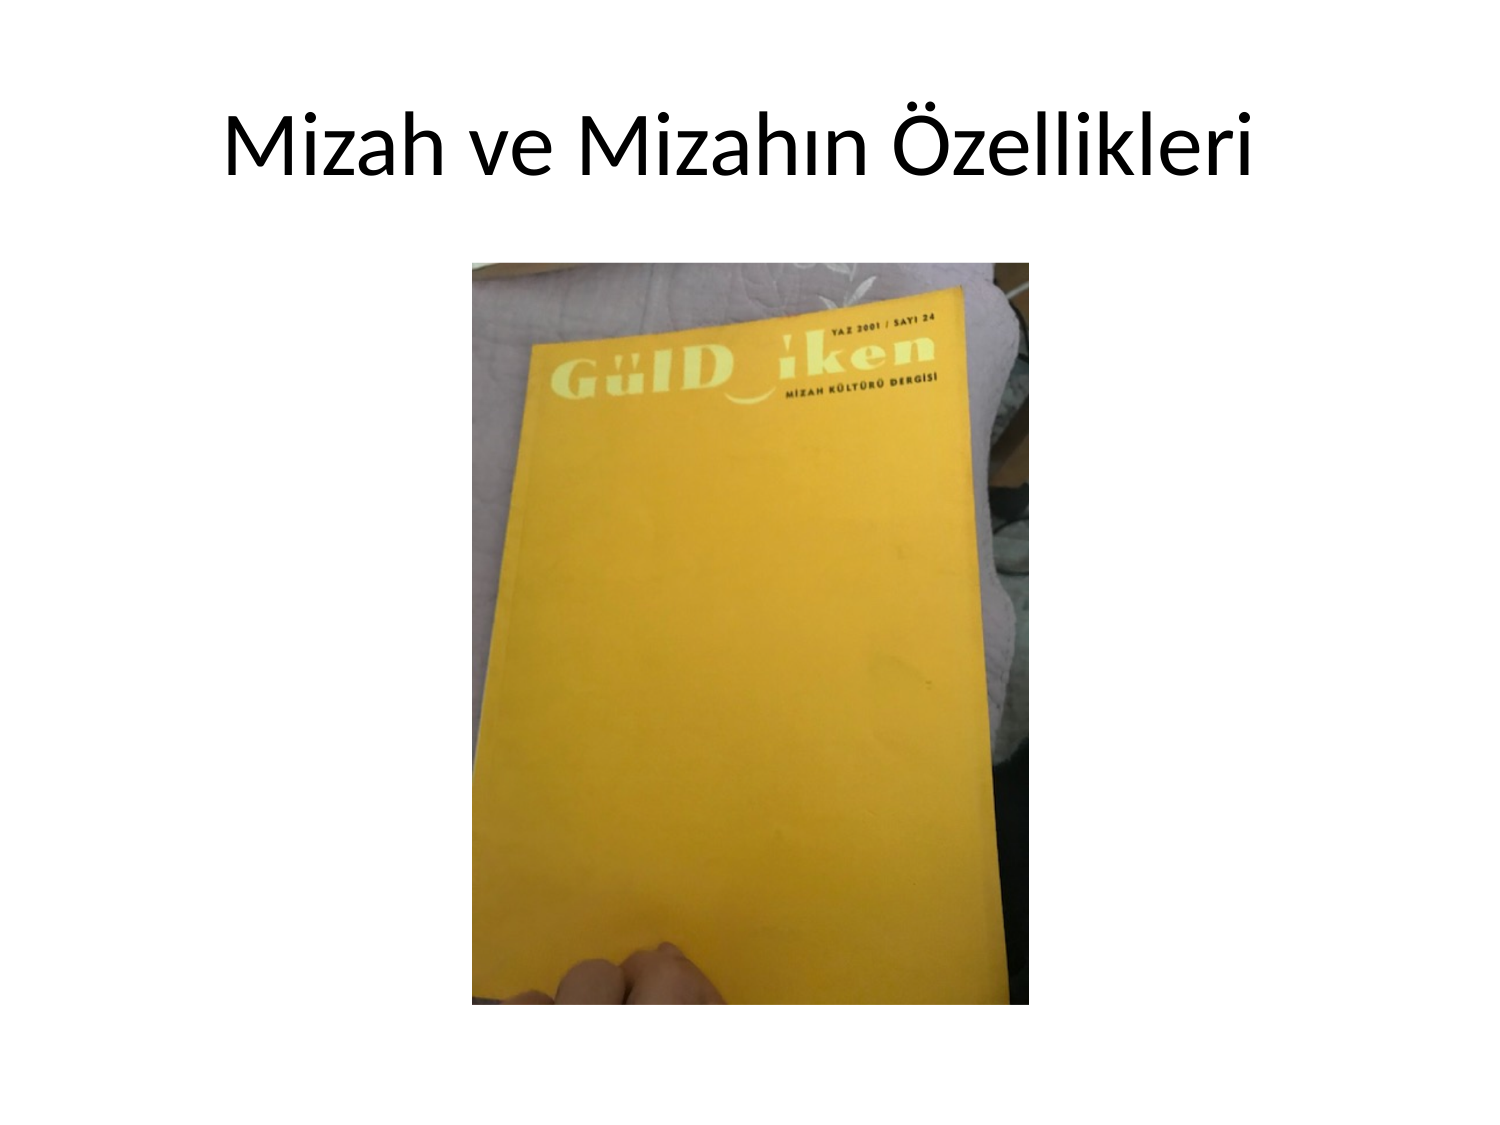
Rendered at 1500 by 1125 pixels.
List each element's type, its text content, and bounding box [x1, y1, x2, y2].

title Mizah ve Mizahın Özellikleri [75, 45, 1425, 233]
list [378, 355, 1122, 913]
picture [472, 263, 1029, 355]
picture [472, 913, 1029, 1004]
